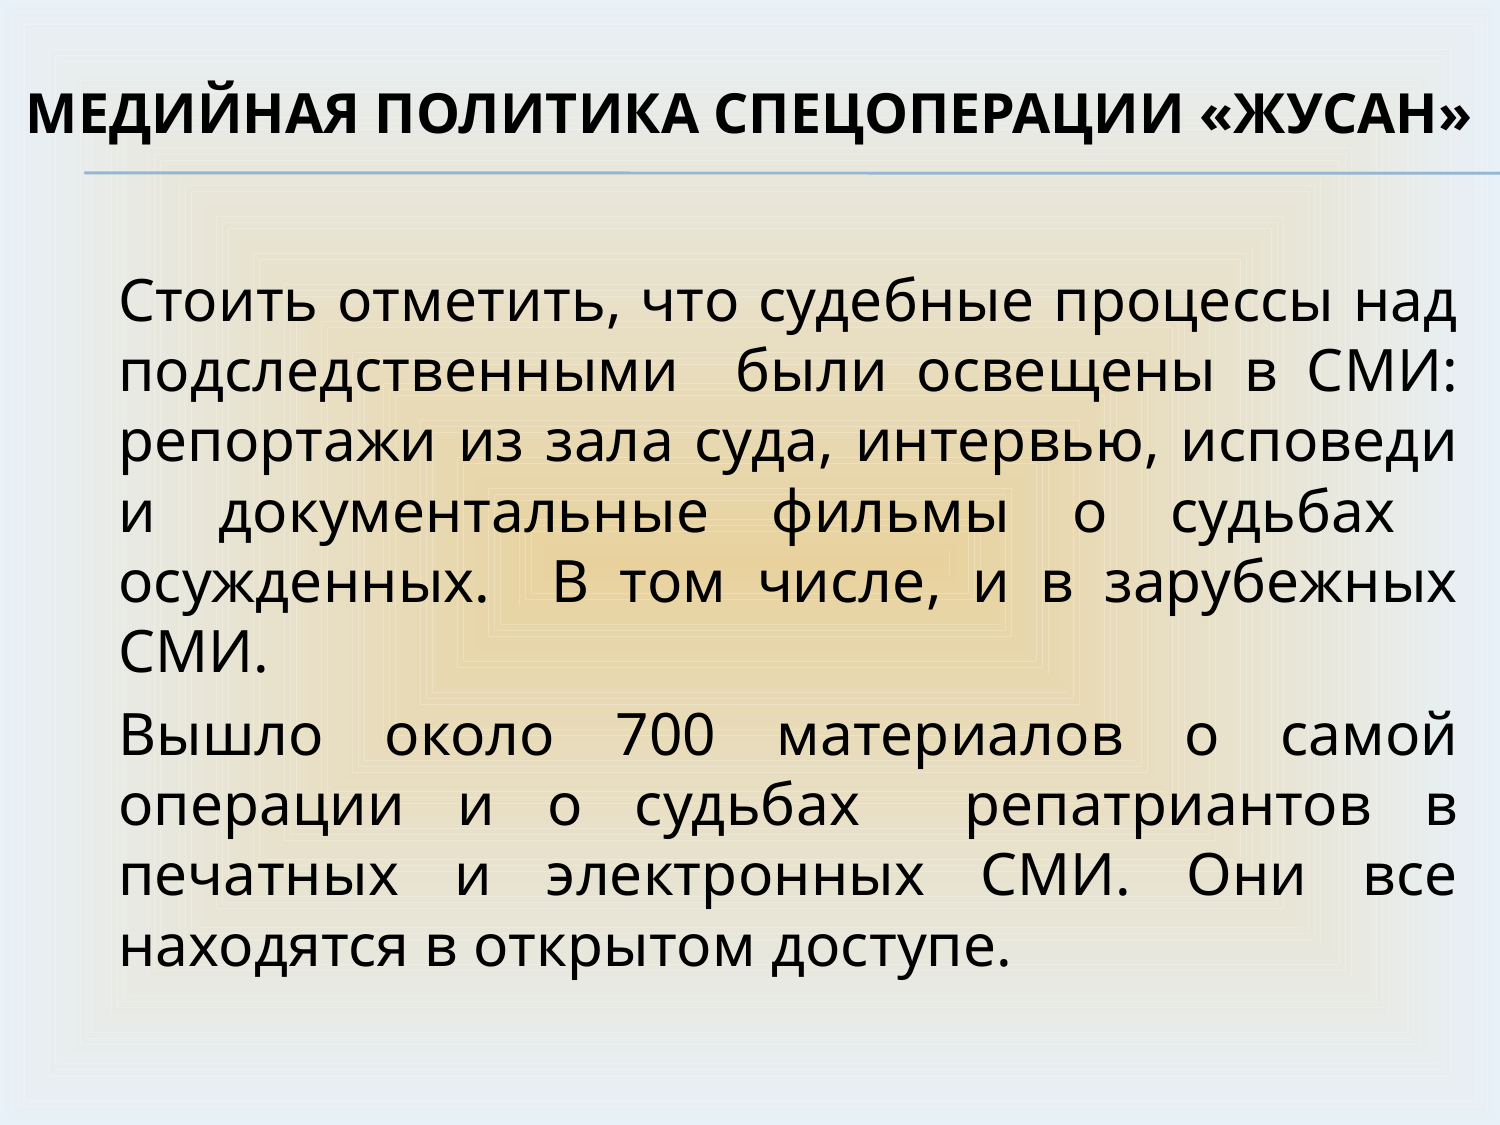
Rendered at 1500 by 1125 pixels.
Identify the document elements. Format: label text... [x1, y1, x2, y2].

title МедИйная политика спецоперации «Жусан» [0, 42, 1500, 181]
list Стоить отметить, что судебные процессы над подследственными были освещены в СМИ: репортажи из зала суда, интервью, исповеди и документальные фильмы о судьбах осужденных. В том числе, и в зарубежных СМИ. Вышло около 700 материалов о самой операции и о судьбах репатриантов в печатных и электронных СМИ. Они все находятся в открытом доступе. [50, 254, 1475, 998]
